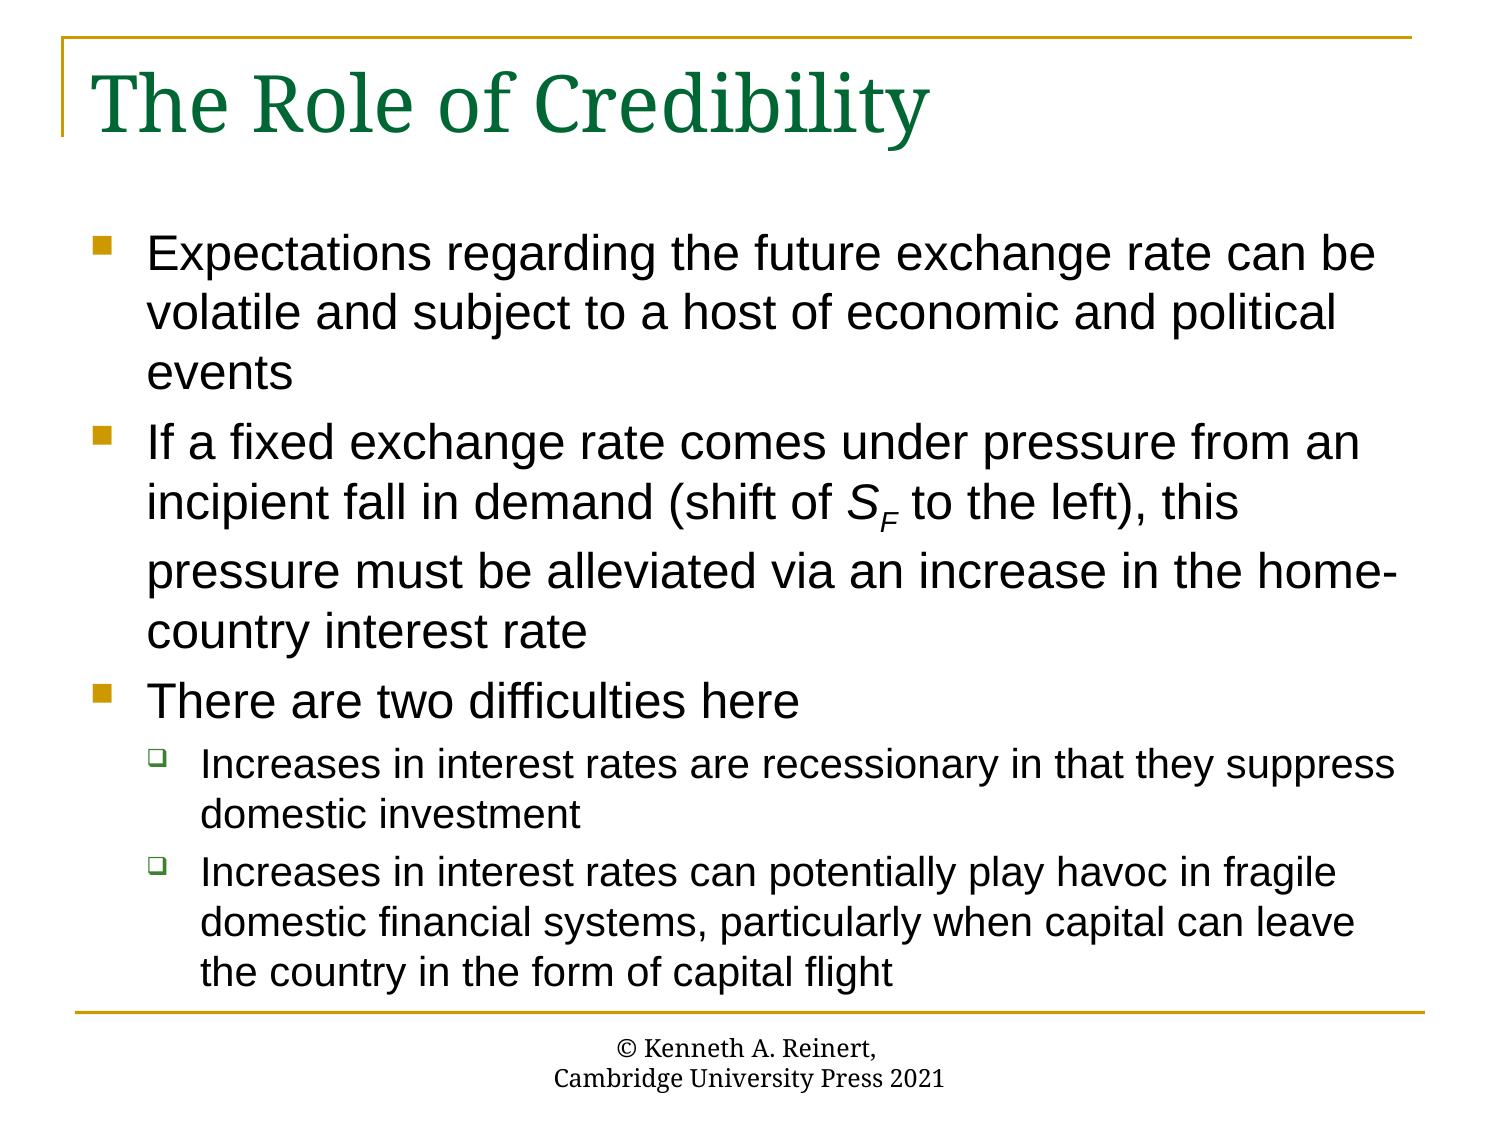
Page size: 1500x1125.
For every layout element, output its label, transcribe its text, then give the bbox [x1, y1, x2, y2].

list Expectations regarding the future exchange rate can be volatile and subject to a host of economic and political events If a fixed exchange rate comes under pressure from an incipient fall in demand (shift of SF to the left), this pressure must be alleviated via an increase in the home-country interest rate There are two difficulties here Increases in interest rates are recessionary in that they suppress domestic investment Increases in interest rates can potentially play havoc in fragile domestic financial systems, particularly when capital can leave the country in the form of capital flight [74, 212, 1426, 1006]
footer © Kenneth A. Reinert, Cambridge University Press 2021 [512, 1024, 988, 1101]
title The Role of Credibility [74, 45, 1426, 212]
